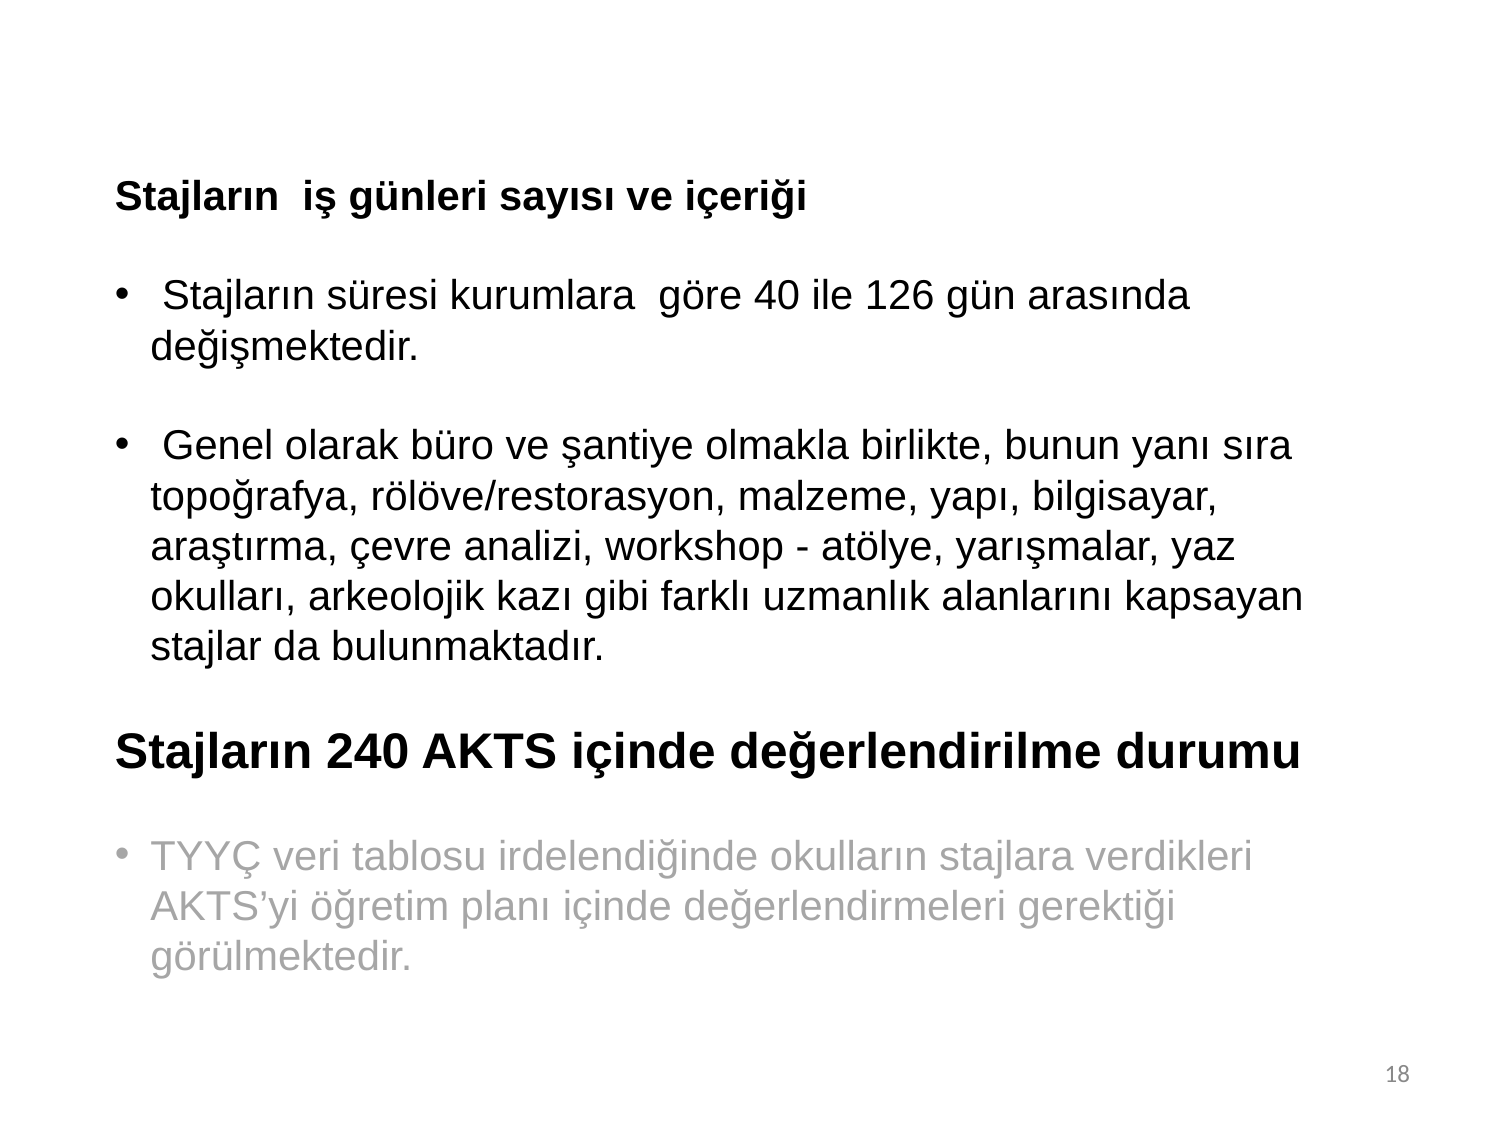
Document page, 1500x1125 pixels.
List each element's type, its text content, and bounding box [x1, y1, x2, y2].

text_box Stajların iş günleri sayısı ve içeriği Stajların süresi kurumlara göre 40 ile 126 gün arasında değişmektedir. Genel olarak büro ve şantiye olmakla birlikte, bunun yanı sıra topoğrafya, rölöve/restorasyon, malzeme, yapı, bilgisayar, araştırma, çevre analizi, workshop - atölye, yarışmalar, yaz okulları, arkeolojik kazı gibi farklı uzmanlık alanlarını kapsayan stajlar da bulunmaktadır. Stajların 240 AKTS içinde değerlendirilme durumu TYYÇ veri tablosu irdelendiğinde okulların stajlara verdikleri AKTS’yi öğretim planı içinde değerlendirmeleri gerektiği görülmektedir. [100, 160, 1400, 1046]
slide_number 18 [1074, 1042, 1425, 1103]
